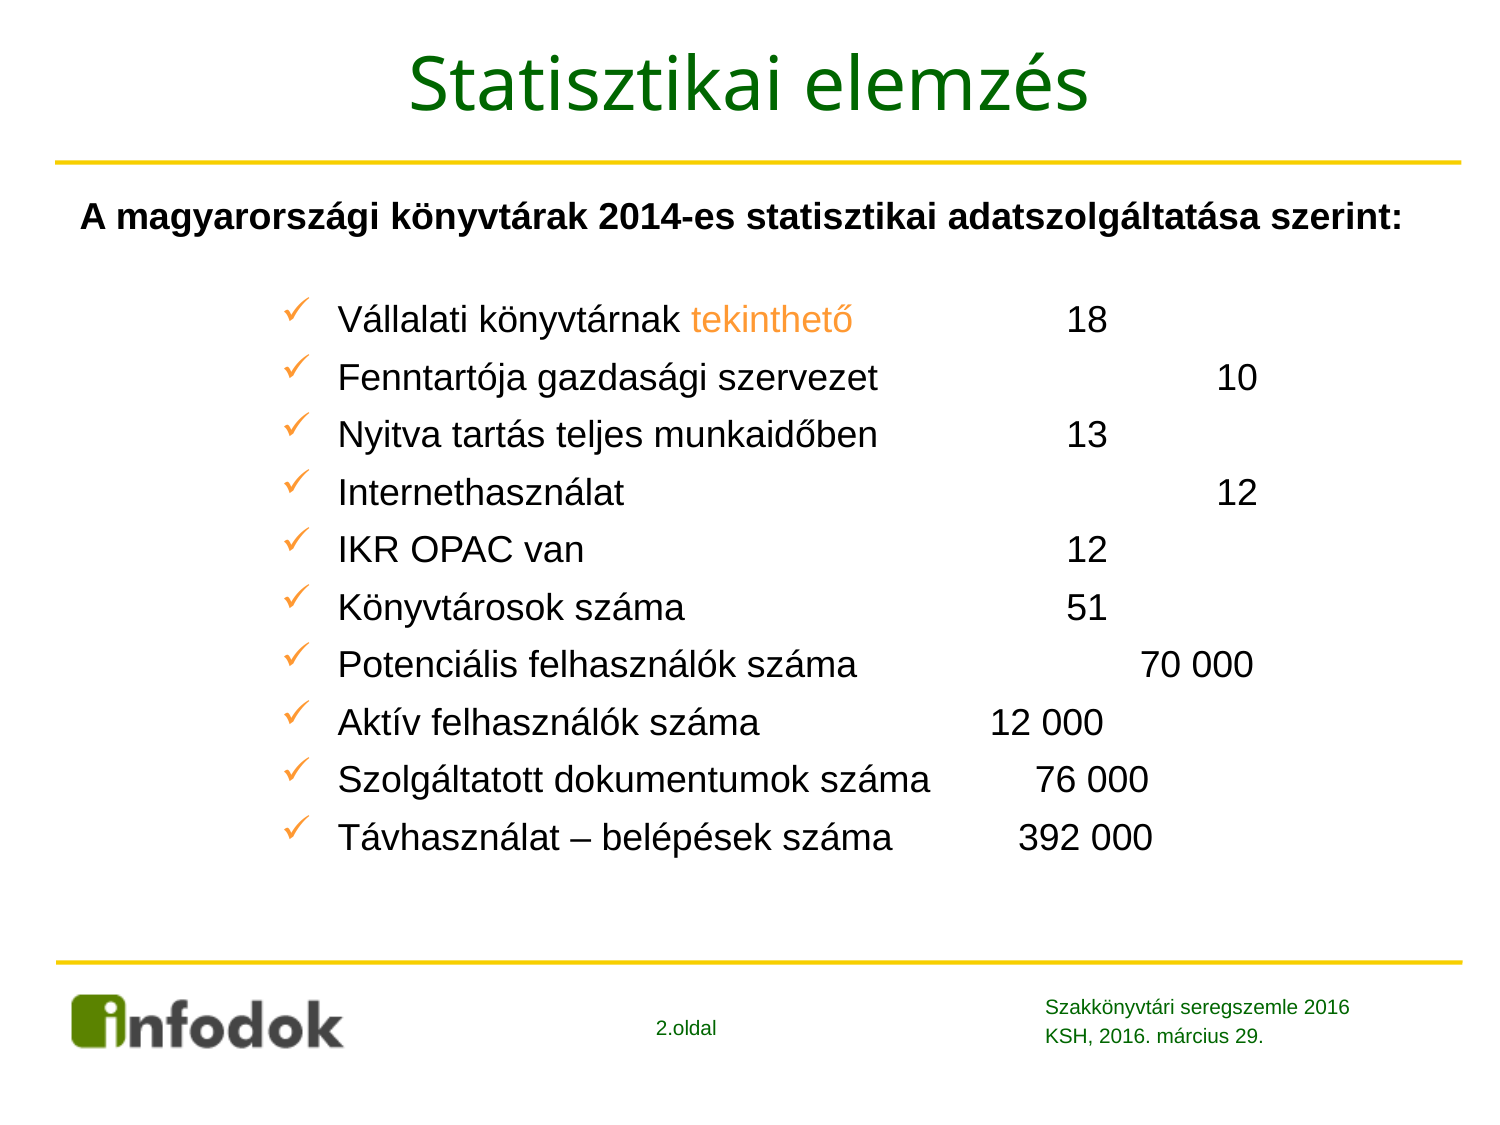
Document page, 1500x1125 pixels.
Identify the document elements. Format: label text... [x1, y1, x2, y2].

picture [64, 987, 353, 1063]
text_box A magyarországi könyvtárak 2014-es statisztikai adatszolgáltatása szerint: [64, 184, 1459, 265]
title Statisztikai elemzés [75, 45, 1425, 138]
text_box Vállalati könyvtárnak tekinthető 18 Fenntartója gazdasági szervezet 10 Nyitva tartás teljes munkaidőben 13 Internethasználat 12 IKR OPAC van 12 Könyvtárosok száma 51 Potenciális felhasználók száma 70 000 Aktív felhasználók száma 12 000 Szolgáltatott dokumentumok száma 76 000 Távhasználat – belépések száma 392 000 [76, 265, 1436, 911]
